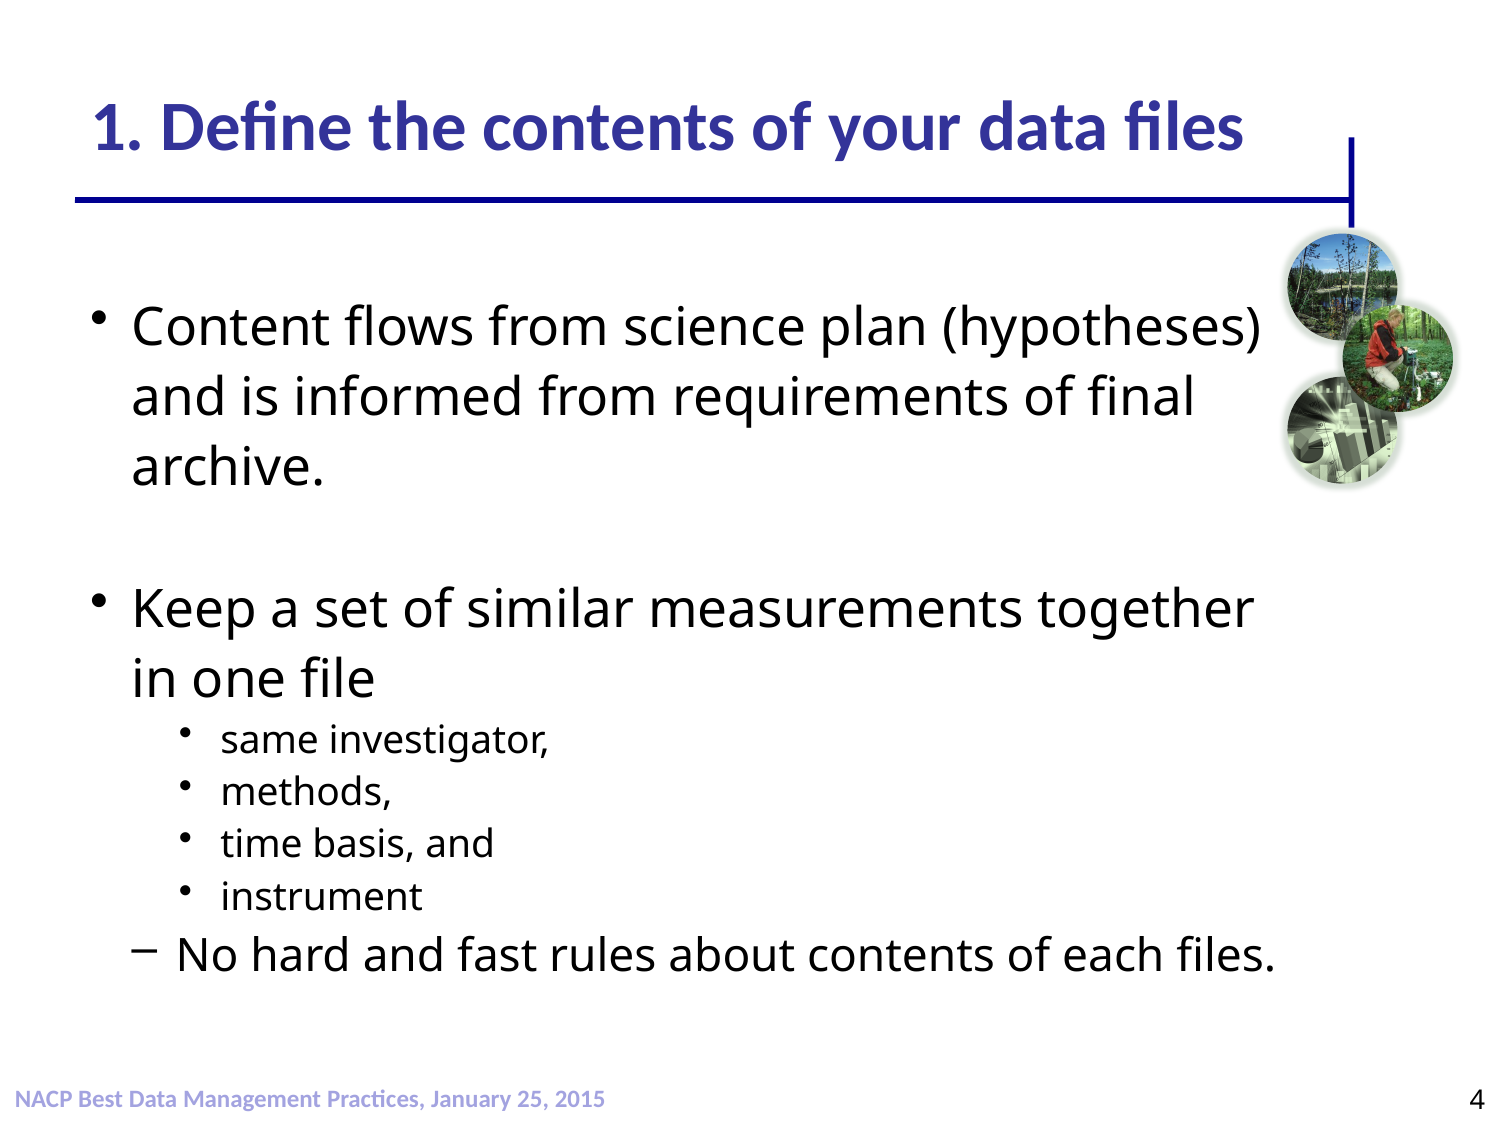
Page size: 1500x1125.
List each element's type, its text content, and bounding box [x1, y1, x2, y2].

list Content flows from science plan (hypotheses) and is informed from requirements of final archive. Keep a set of similar measurements together in one file same investigator, methods, time basis, and instrument No hard and fast rules about contents of each files. [74, 278, 1301, 1047]
picture [1288, 233, 1398, 341]
title 1. Define the contents of your data files [74, 44, 1351, 201]
picture [1342, 305, 1453, 412]
slide_number 4 [1149, 1074, 1500, 1125]
